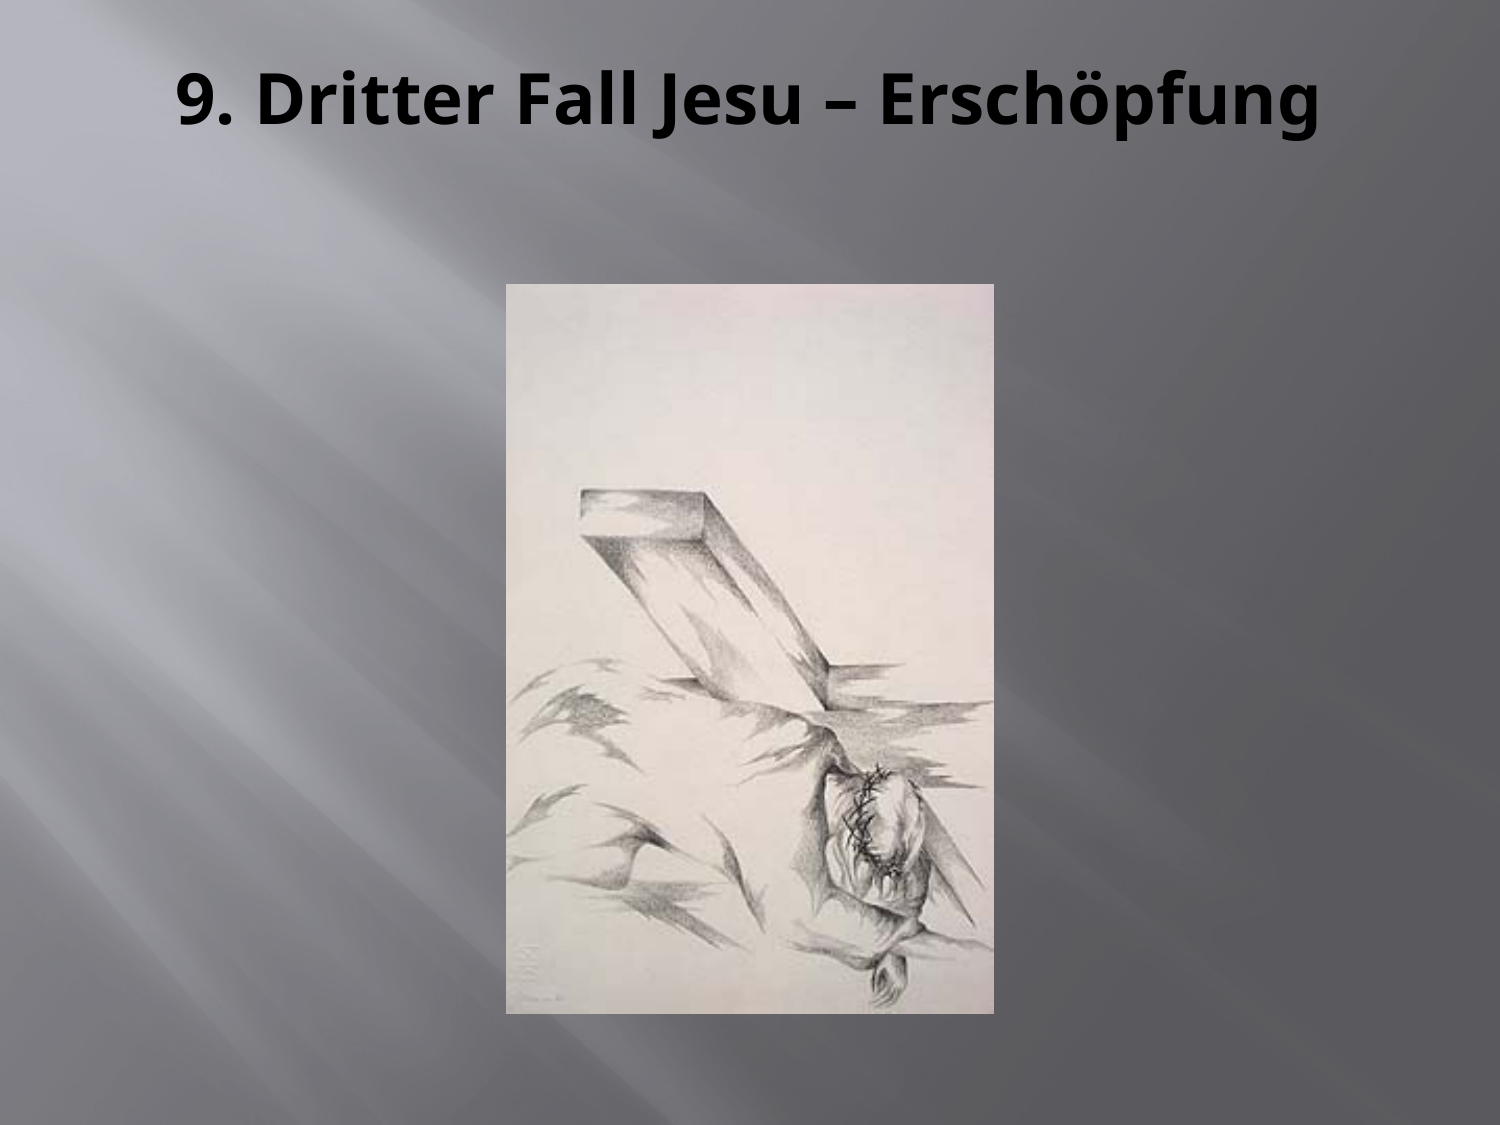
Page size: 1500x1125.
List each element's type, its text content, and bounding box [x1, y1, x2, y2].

title 9. Dritter Fall Jesu – Erschöpfung [75, 45, 1425, 233]
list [506, 283, 994, 1014]
